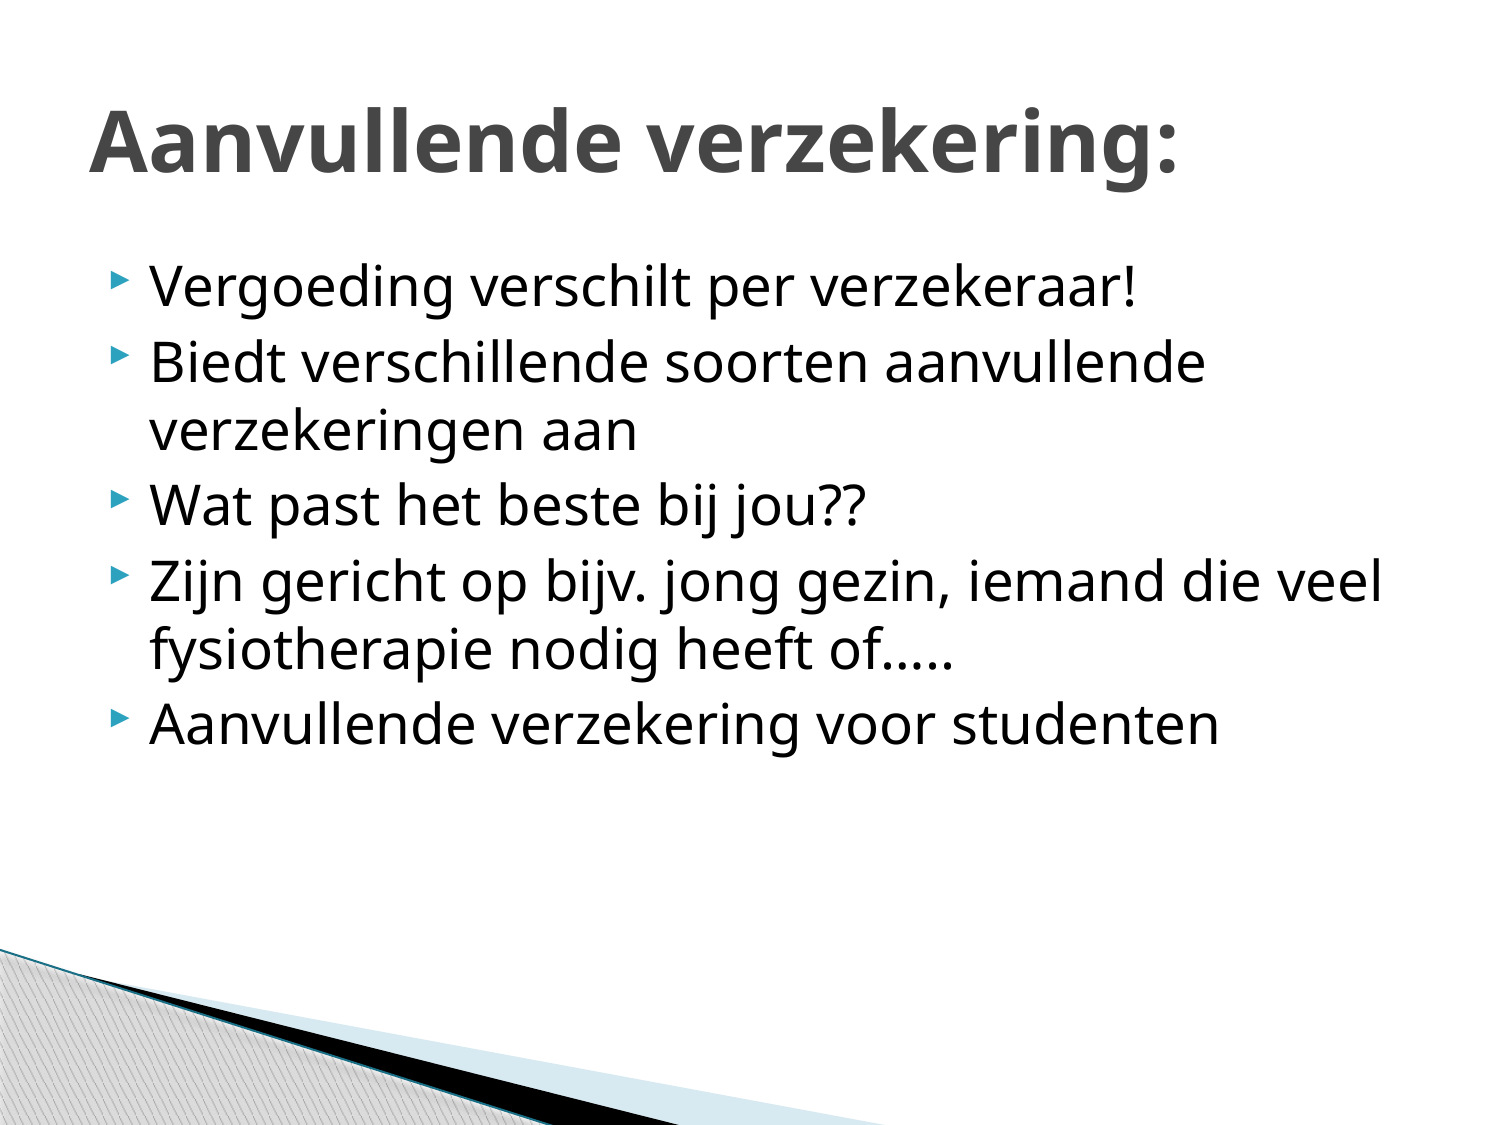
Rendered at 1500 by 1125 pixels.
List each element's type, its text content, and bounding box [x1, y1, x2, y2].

title Aanvullende verzekering: [75, 45, 1425, 233]
list Vergoeding verschilt per verzekeraar! Biedt verschillende soorten aanvullende verzekeringen aan Wat past het beste bij jou?? Zijn gericht op bijv. jong gezin, iemand die veel fysiotherapie nodig heeft of….. Aanvullende verzekering voor studenten [75, 243, 1425, 986]
